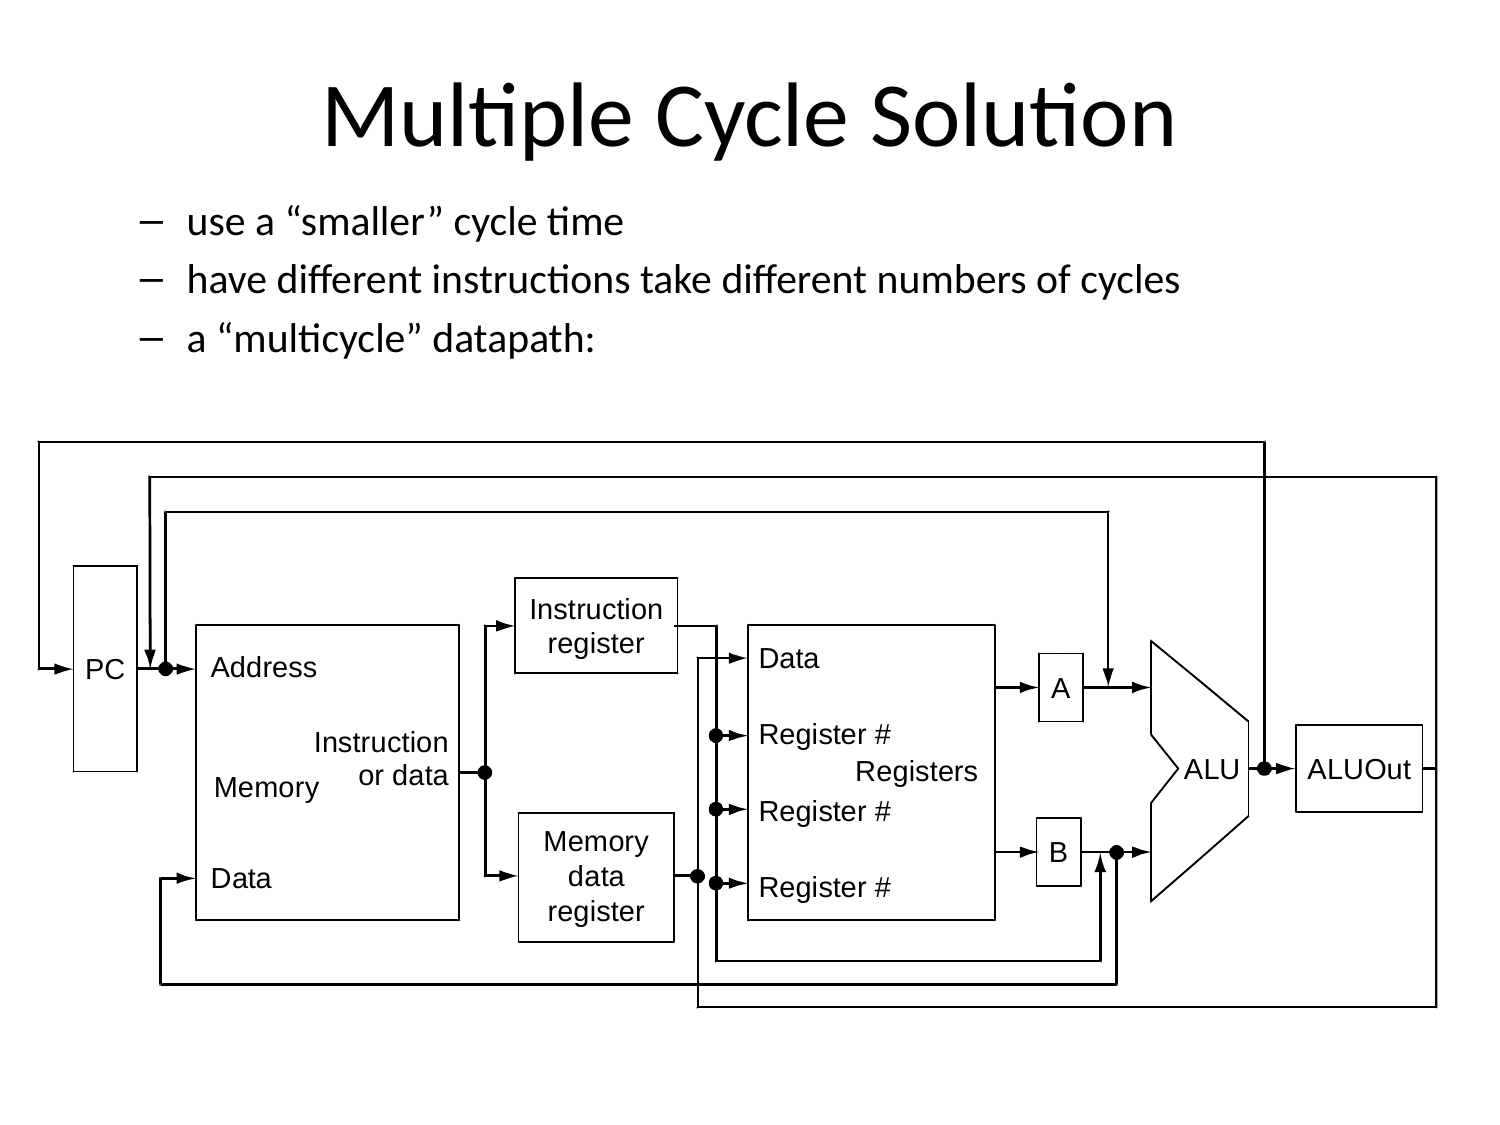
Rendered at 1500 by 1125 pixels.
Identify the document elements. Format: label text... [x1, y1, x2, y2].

list use a “smaller” cycle time have different instructions take different numbers of cycles a “multicycle” datapath: [50, 186, 1338, 435]
picture [37, 437, 1438, 1009]
title Multiple Cycle Solution [75, 45, 1425, 175]
